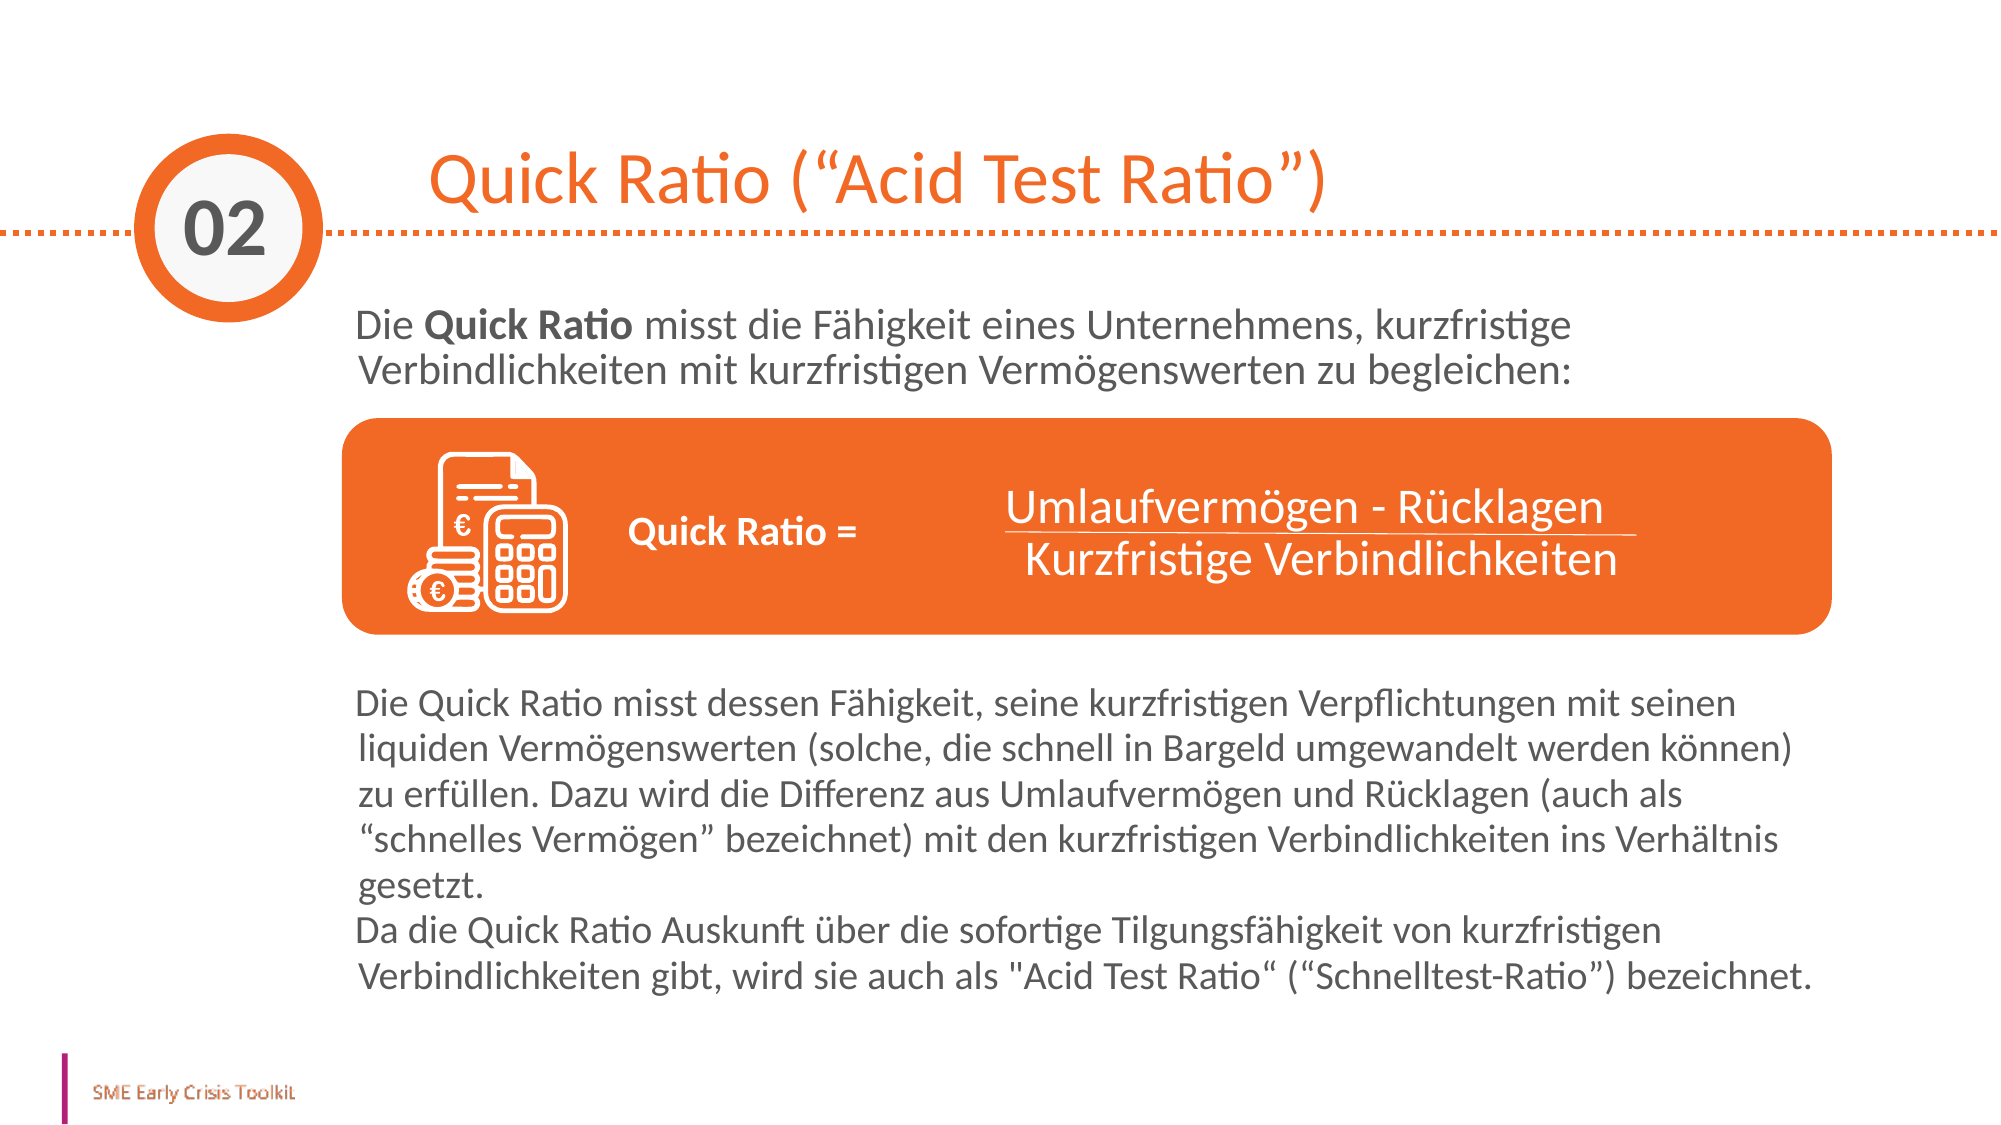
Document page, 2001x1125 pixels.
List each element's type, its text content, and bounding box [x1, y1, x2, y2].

picture [83, 1080, 295, 1104]
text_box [134, 133, 323, 323]
list Die Quick Ratio misst die Fähigkeit eines Unternehmens, kurzfristige Verbindlichkeiten mit kurzfristigen Vermögenswerten zu begleichen: Die Quick Ratio misst dessen Fähigkeit, seine kurzfristigen Verpflichtungen mit seinen liquiden Vermögenswerten (solche, die schnell in Bargeld umgewandelt werden können) zu erfüllen. Dazu wird die Differenz aus Umlaufvermögen und Rücklagen (auch als “schnelles Vermögen” bezeichnet) mit den kurzfristigen Verbindlichkeiten ins Verhältnis gesetzt. Da die Quick Ratio Auskunft über die sofortige Tilgungsfähigkeit von kurzfristigen Verbindlichkeiten gibt, wird sie auch als "Acid Test Ratio“ (“Schnelltest-Ratio”) bezeichnet. [340, 295, 1831, 453]
list Quick Ratio (“Acid Test Ratio”) [413, 131, 1904, 228]
text_box [340, 417, 1833, 636]
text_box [407, 451, 568, 614]
list Die Quick Ratio misst die Fähigkeit eines Unternehmens, kurzfristige Verbindlichkeiten mit kurzfristigen Vermögenswerten zu begleichen: Die Quick Ratio misst dessen Fähigkeit, seine kurzfristigen Verpflichtungen mit seinen liquiden Vermögenswerten (solche, die schnell in Bargeld umgewandelt werden können) zu erfüllen. Dazu wird die Differenz aus Umlaufvermögen und Rücklagen (auch als “schnelles Vermögen” bezeichnet) mit den kurzfristigen Verbindlichkeiten ins Verhältnis gesetzt. Da die Quick Ratio Auskunft über die sofortige Tilgungsfähigkeit von kurzfristigen Verbindlichkeiten gibt, wird sie auch als "Acid Test Ratio“ (“Schnelltest-Ratio”) bezeichnet. [340, 600, 1831, 1012]
text_box Quick Ratio = [613, 495, 1033, 611]
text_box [1005, 531, 1637, 536]
text_box Umlaufvermögen - Rücklagen Kurzfristige Verbindlichkeiten [938, 474, 1662, 593]
